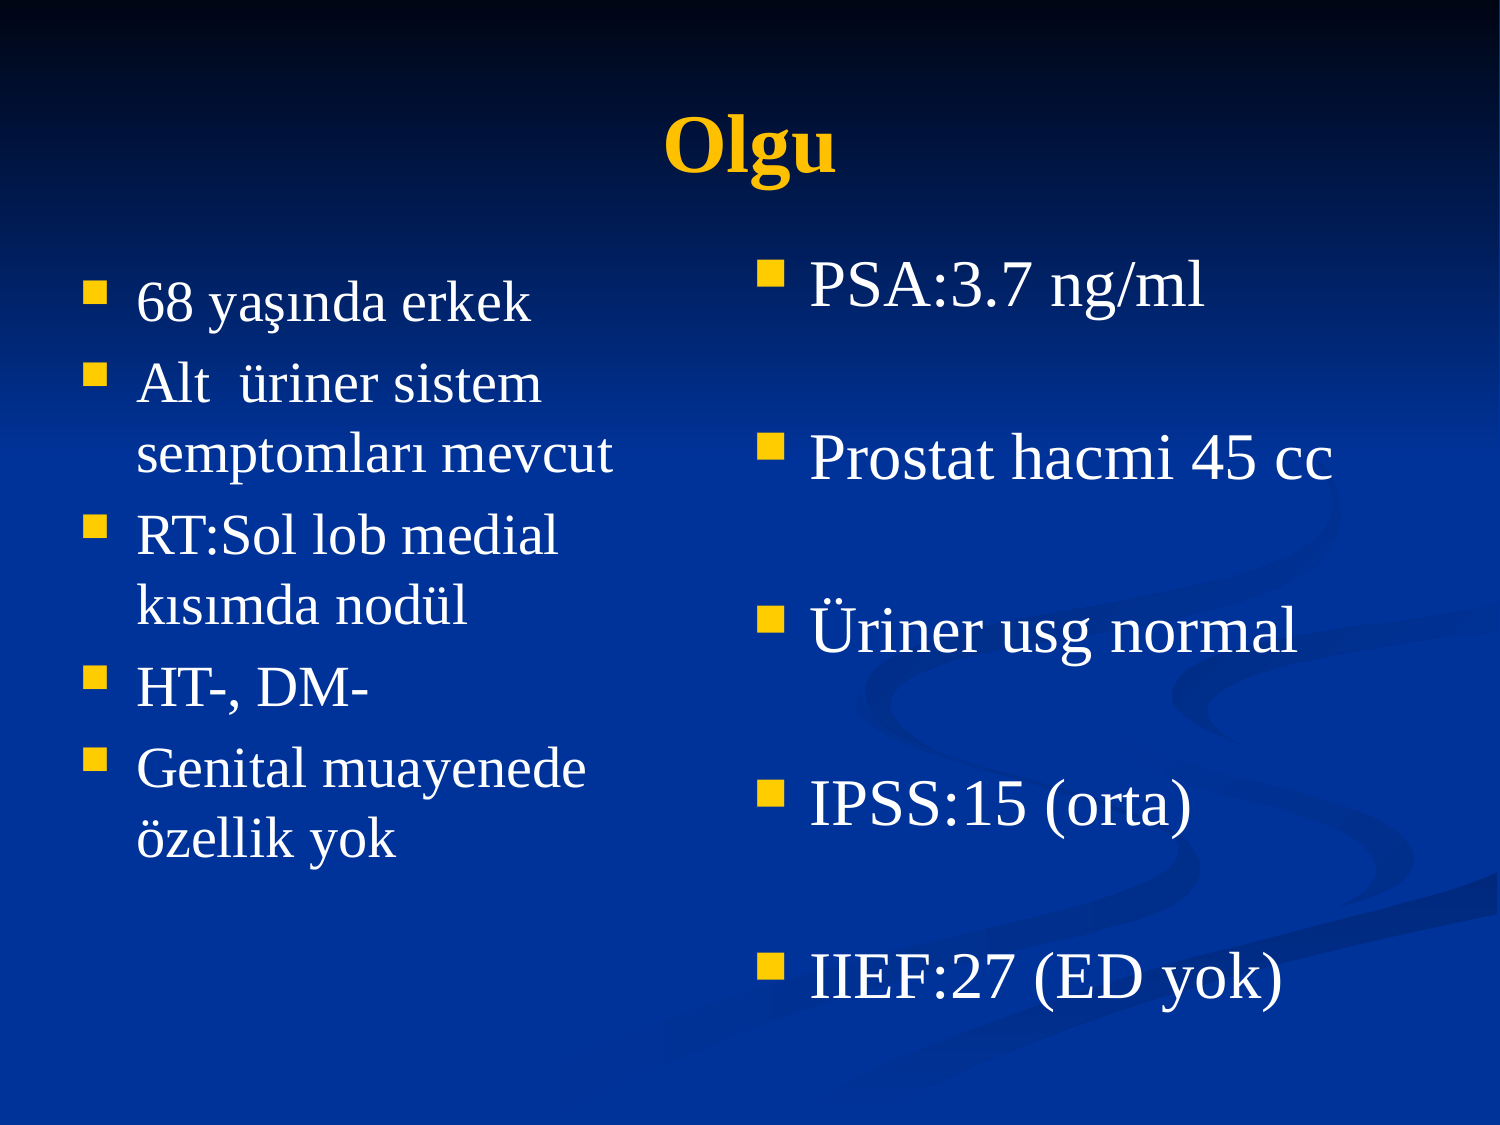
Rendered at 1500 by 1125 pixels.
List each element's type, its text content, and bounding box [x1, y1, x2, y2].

list 68 yaşında erkek Alt üriner sistem semptomları mevcut RT:Sol lob medial kısımda nodül HT-, DM- Genital muayenede özellik yok [64, 255, 728, 999]
list PSA:3.7 ng/ml Prostat hacmi 45 cc Üriner usg normal IPSS:15 (orta) IIEF:27 (ED yok) [738, 231, 1401, 975]
title Olgu [74, 44, 1426, 233]
